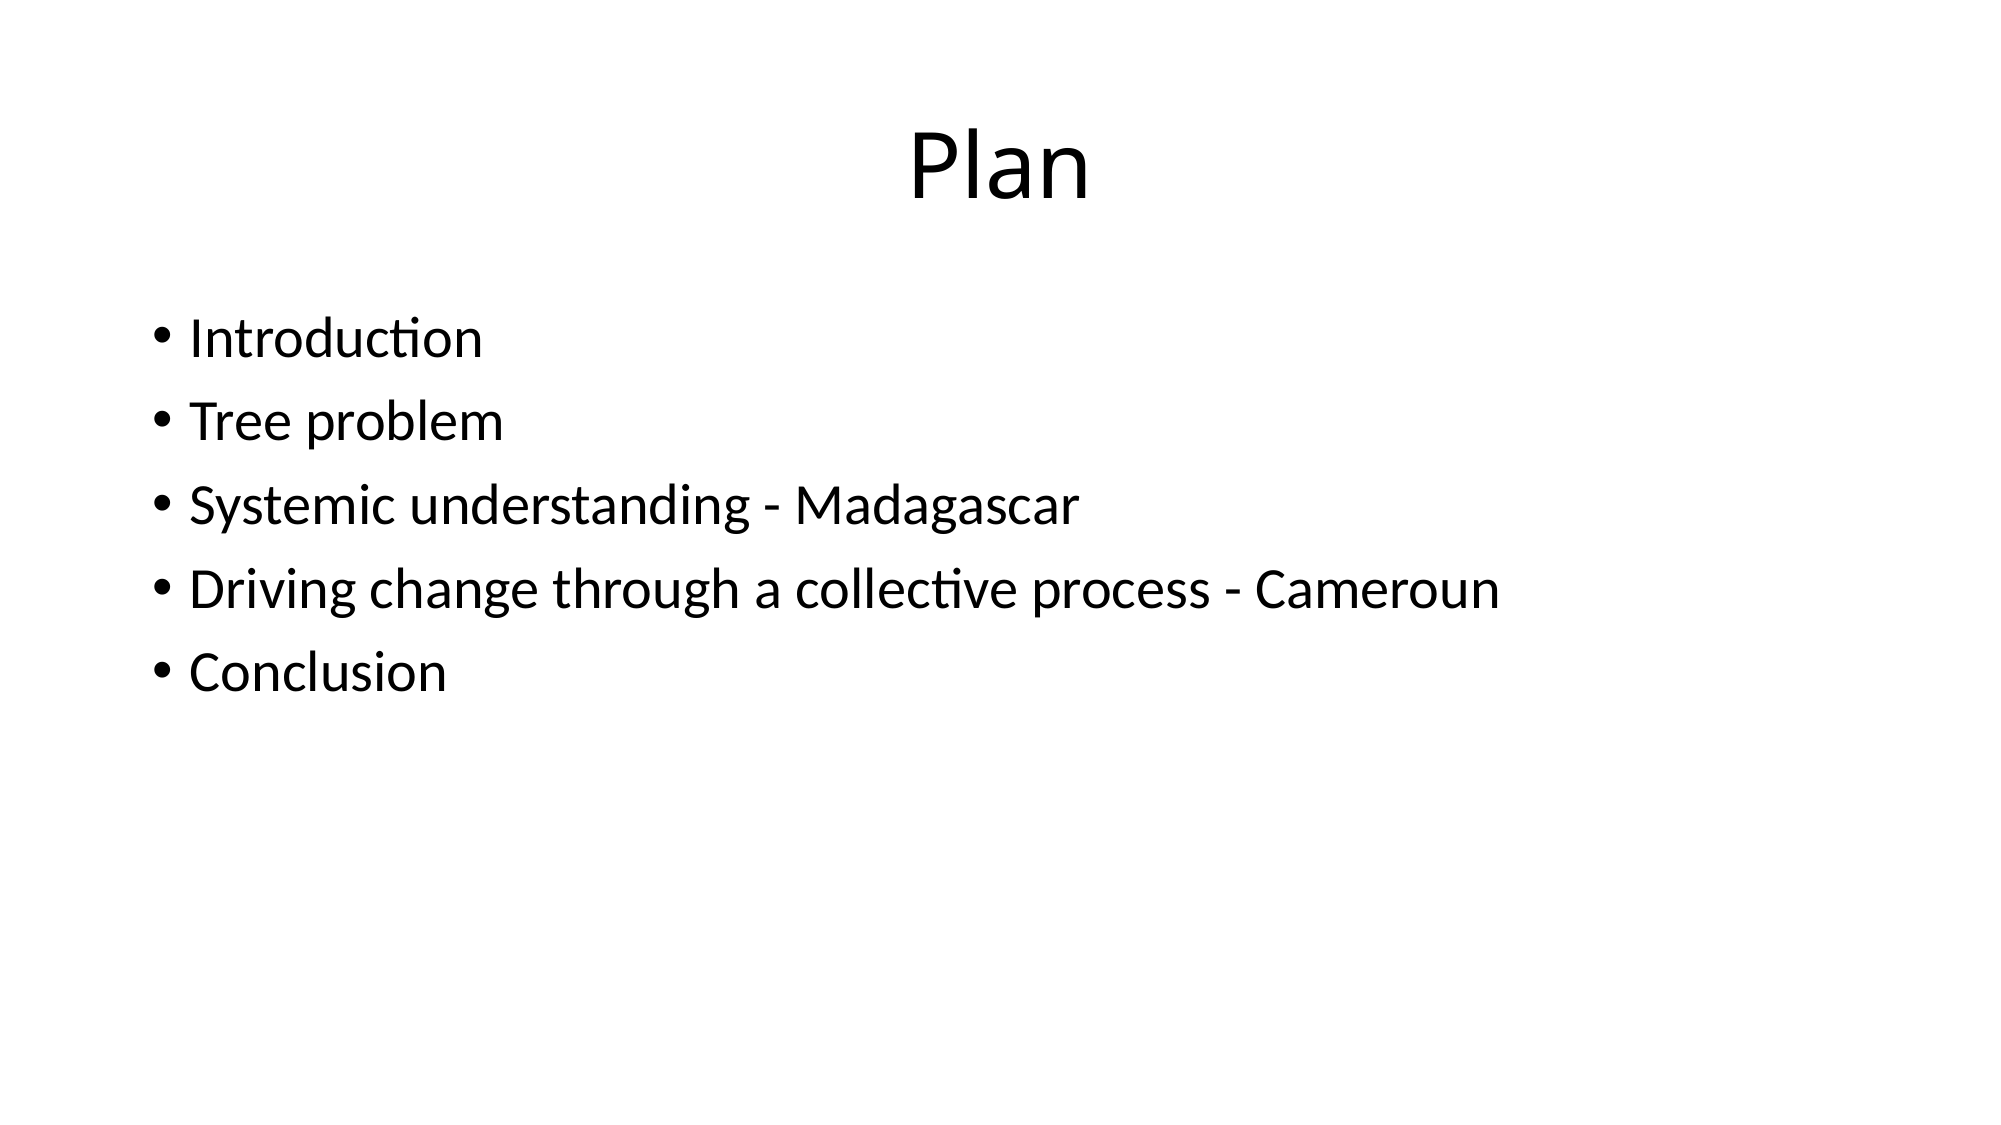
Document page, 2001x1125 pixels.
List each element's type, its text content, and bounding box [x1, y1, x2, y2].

list Introduction Tree problem Systemic understanding - Madagascar Driving change through a collective process - Cameroun Conclusion [137, 299, 1863, 1014]
title Plan [137, 59, 1863, 278]
